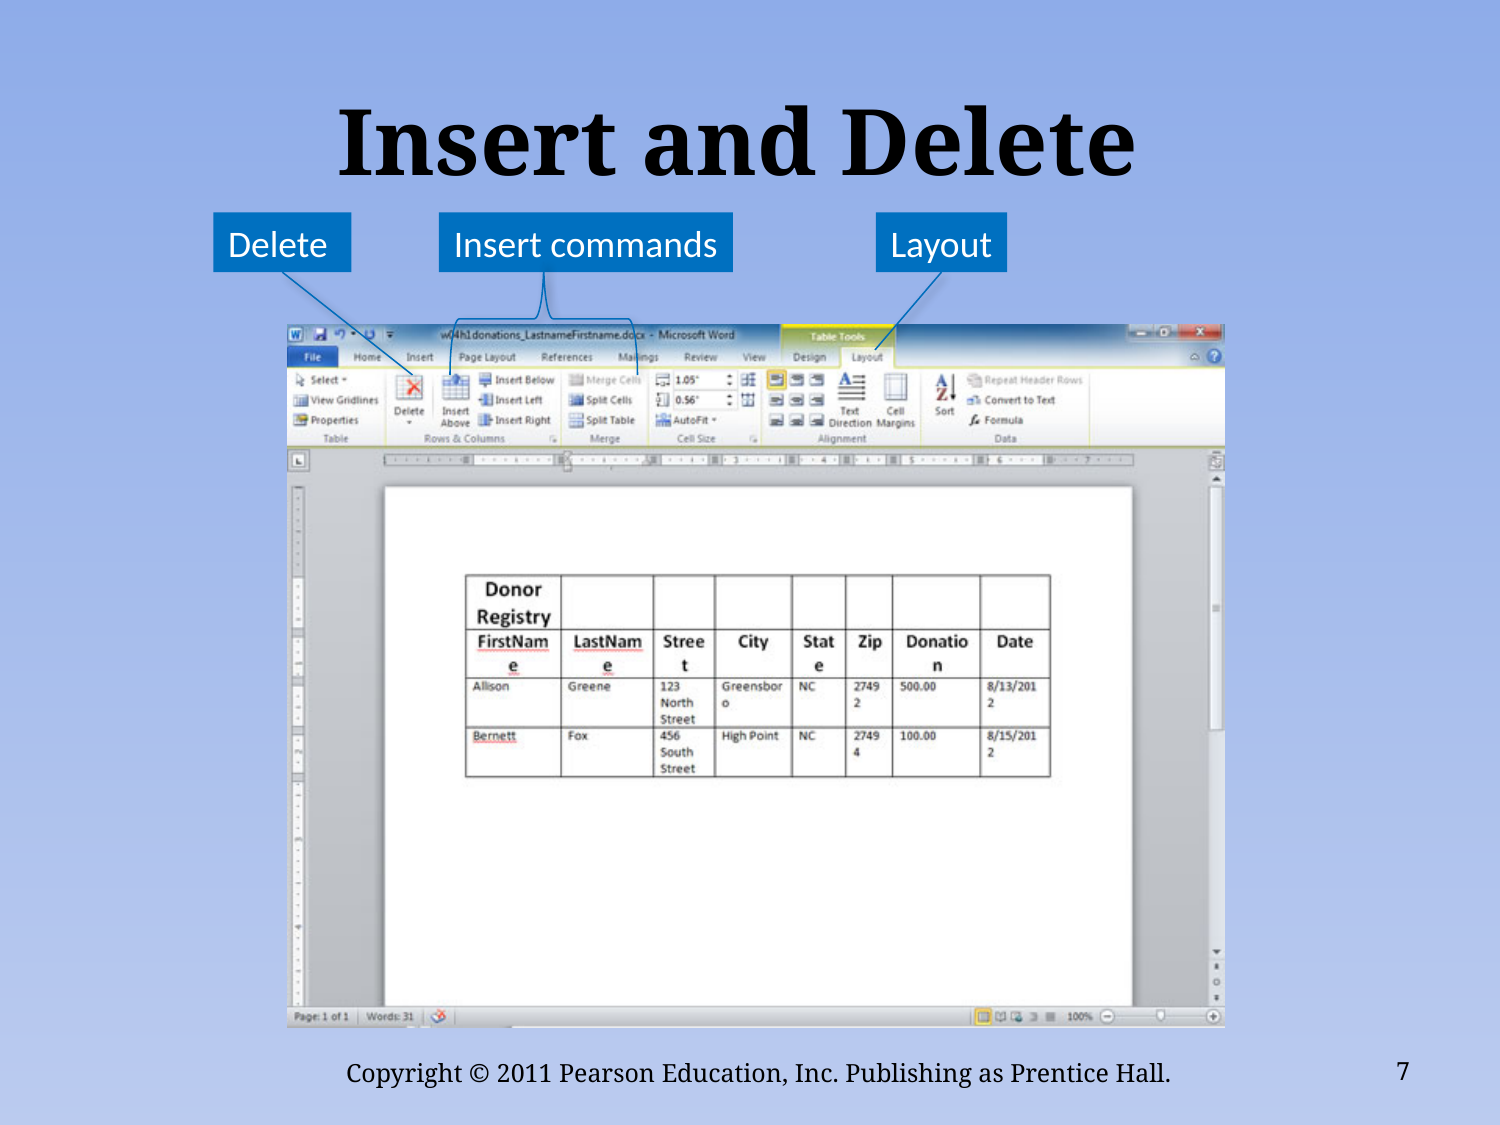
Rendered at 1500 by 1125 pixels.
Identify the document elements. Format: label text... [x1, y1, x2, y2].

text_box Layout [875, 212, 1008, 273]
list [287, 324, 1226, 1029]
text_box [296, 258, 399, 390]
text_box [869, 277, 947, 345]
text_box Insert commands [438, 212, 733, 273]
title Insert and Delete [75, 45, 1425, 233]
text_box Delete [213, 212, 352, 273]
text_box [454, 261, 633, 323]
footer Copyright © 2011 Pearson Education, Inc. Publishing as Prentice Hall. [312, 1042, 1213, 1103]
slide_number 7 [1312, 1042, 1425, 1103]
